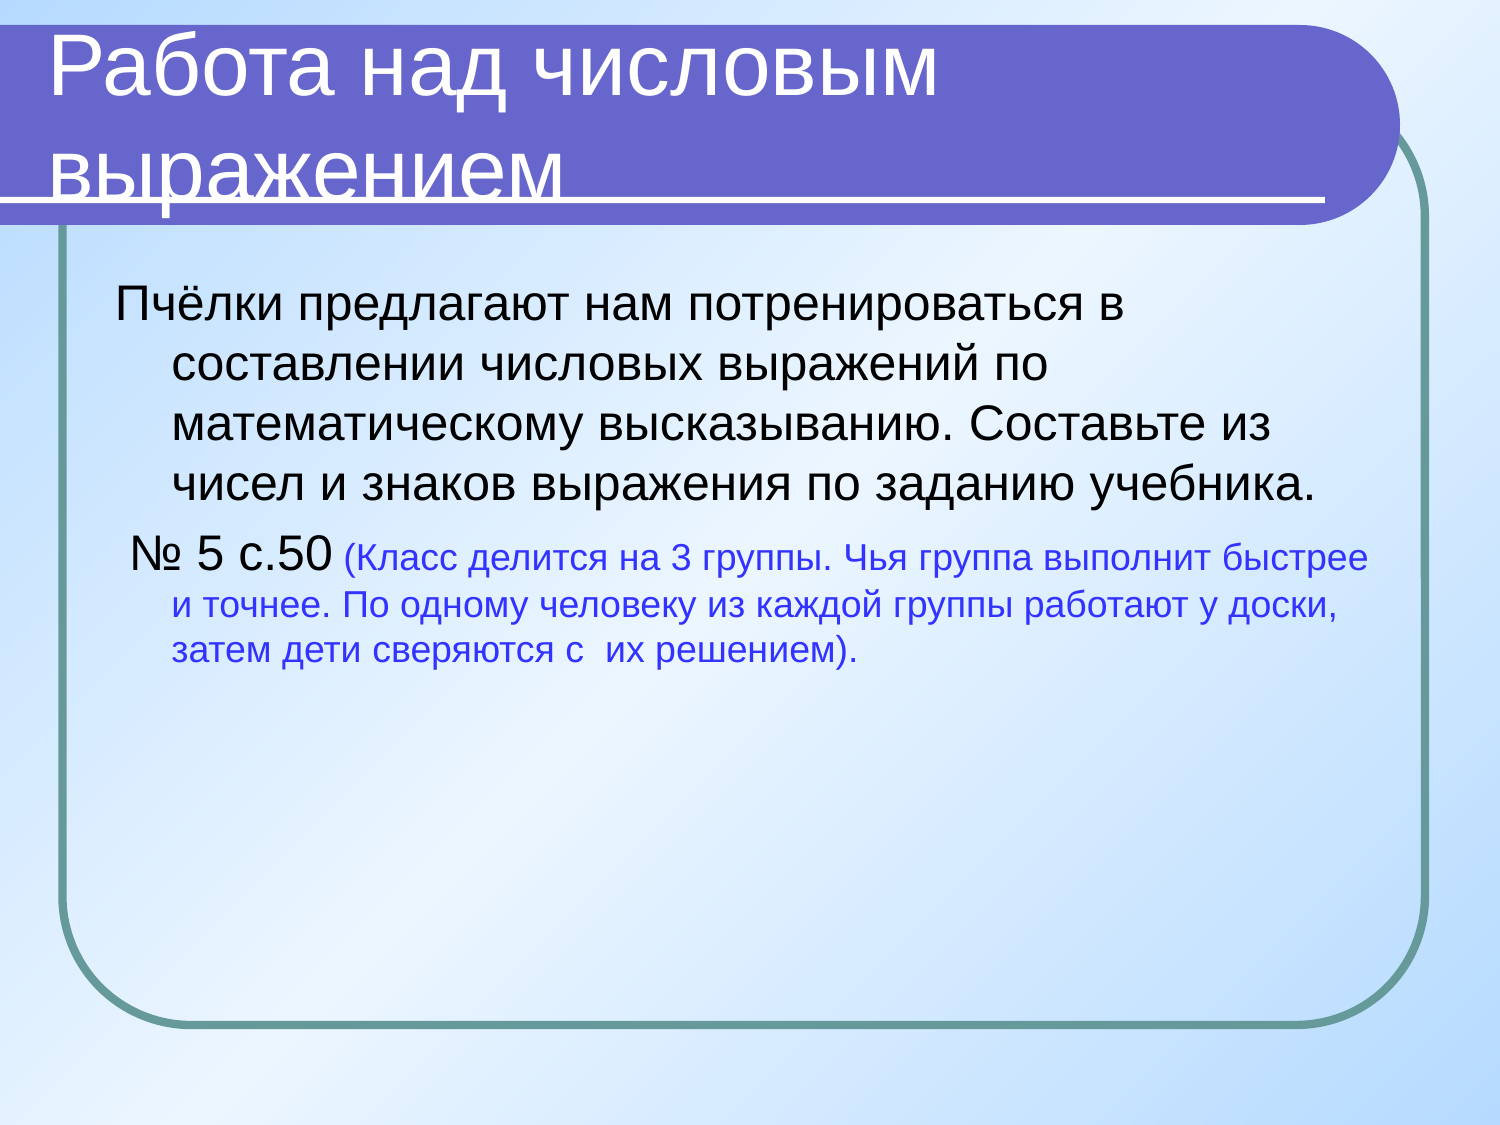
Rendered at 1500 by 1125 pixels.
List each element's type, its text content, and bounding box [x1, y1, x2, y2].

title Работа над числовым выражением [31, 37, 1348, 188]
list Пчёлки предлагают нам потренироваться в составлении числовых выражений по математическому высказыванию. Составьте из чисел и знаков выражения по заданию учебника. № 5 с.50 (Класс делится на 3 группы. Чья группа выполнит быстрее и точнее. По одному человеку из каждой группы работают у доски, затем дети сверяются с их решением). [99, 262, 1401, 988]
